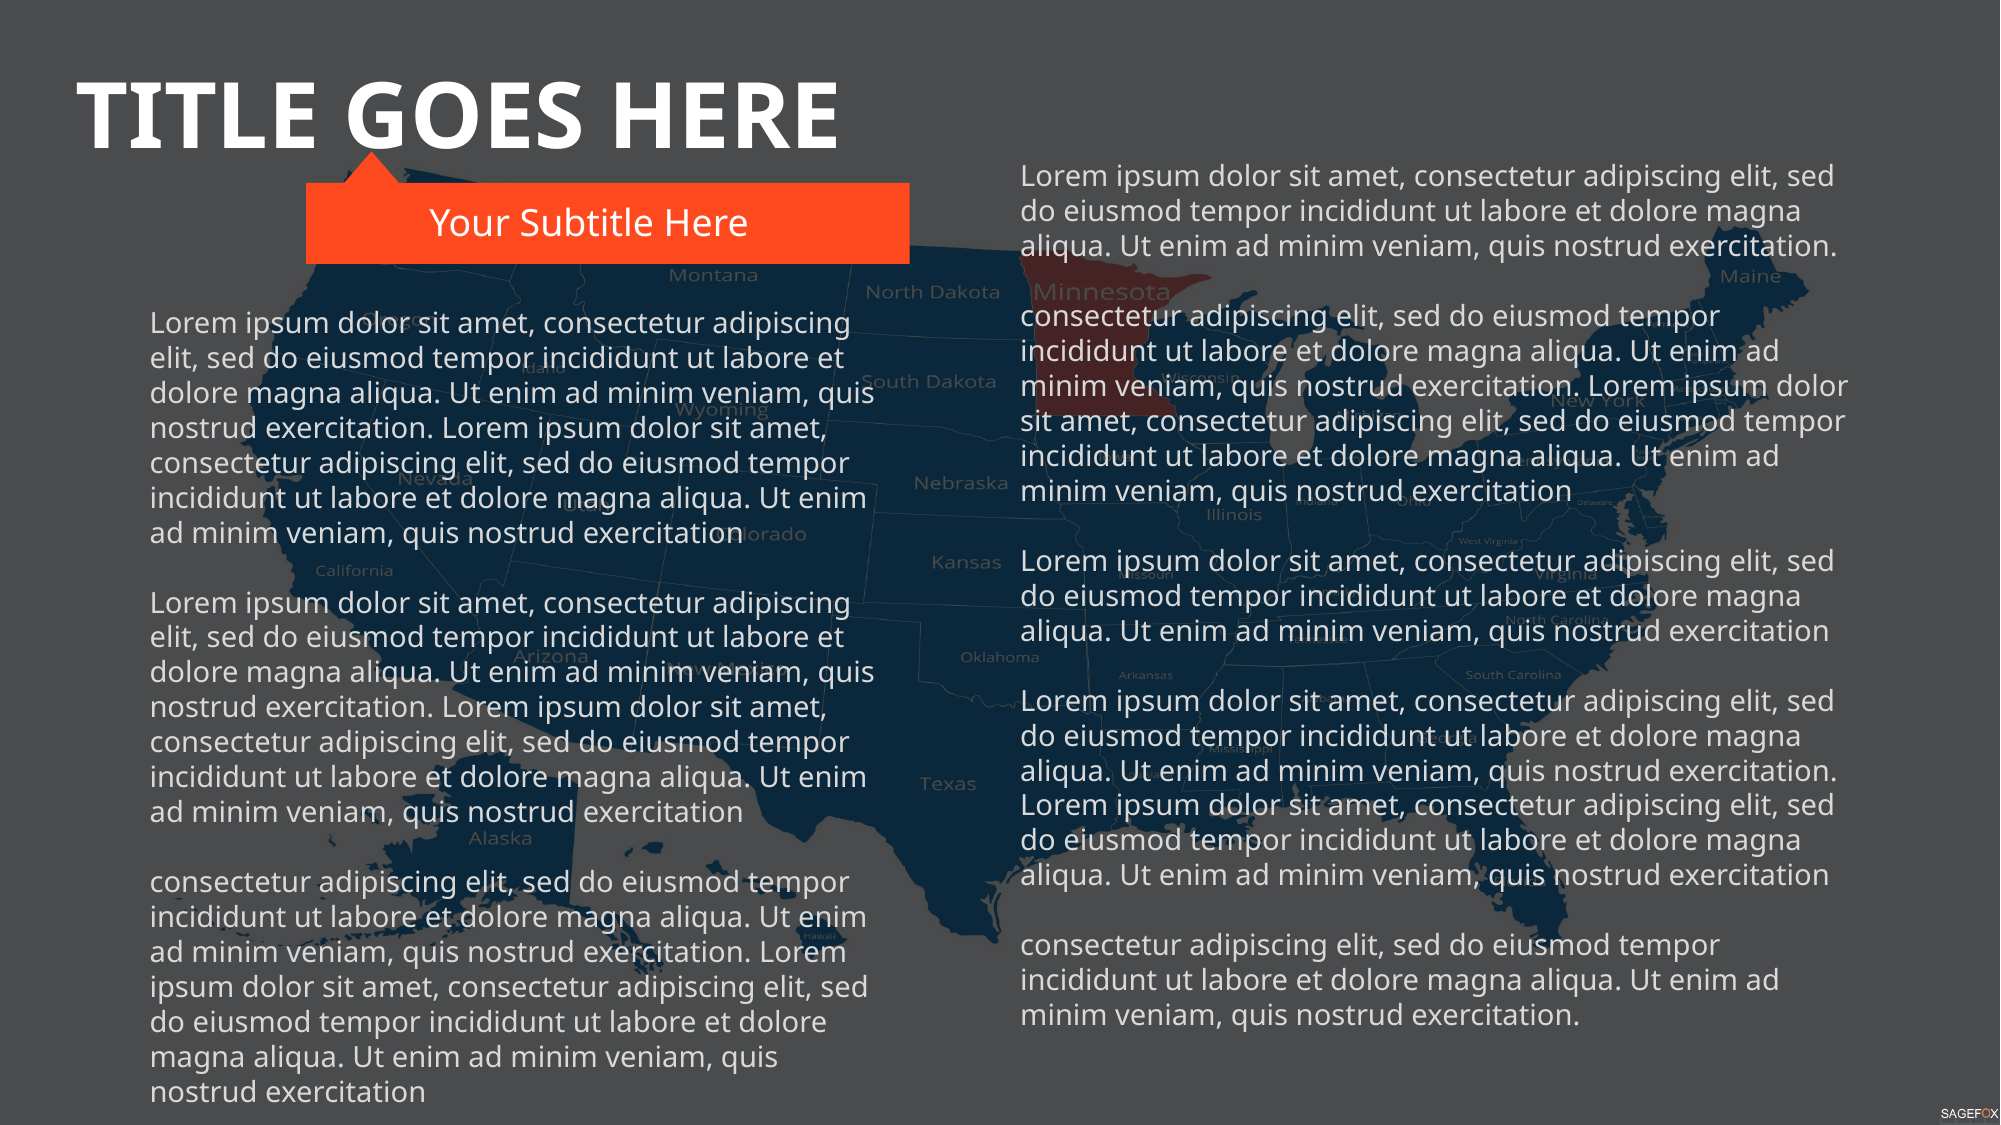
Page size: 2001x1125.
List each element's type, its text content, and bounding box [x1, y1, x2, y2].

text_box Lorem ipsum dolor sit amet, consectetur adipiscing elit, sed do eiusmod tempor incididunt ut labore et dolore magna aliqua. Ut enim ad minim veniam, quis nostrud exercitation. consectetur adipiscing elit, sed do eiusmod tempor incididunt ut labore et dolore magna aliqua. Ut enim ad minim veniam, quis nostrud exercitation. Lorem ipsum dolor sit amet, consectetur adipiscing elit, sed do eiusmod tempor incididunt ut labore et dolore magna aliqua. Ut enim ad minim veniam, quis nostrud exercitation Lorem ipsum dolor sit amet, consectetur adipiscing elit, sed do eiusmod tempor incididunt ut labore et dolore magna aliqua. Ut enim ad minim veniam, quis nostrud exercitation Lorem ipsum dolor sit amet, consectetur adipiscing elit, sed do eiusmod tempor incididunt ut labore et dolore magna aliqua. Ut enim ad minim veniam, quis nostrud exercitation. Lorem ipsum dolor sit amet, consectetur adipiscing elit, sed do eiusmod tempor incididunt ut labore et dolore magna aliqua. Ut enim ad minim veniam, quis nostrud exercitation consectetur adipiscing elit, sed do eiusmod tempor incididunt ut labore et dolore magna aliqua. Ut enim ad minim veniam, quis nostrud exercitation. [1005, 150, 1876, 1039]
picture [1940, 0, 2001, 1125]
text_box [306, 151, 910, 264]
text_box Lorem ipsum dolor sit amet, consectetur adipiscing elit, sed do eiusmod tempor incididunt ut labore et dolore magna aliqua. Ut enim ad minim veniam, quis nostrud exercitation. Lorem ipsum dolor sit amet, consectetur adipiscing elit, sed do eiusmod tempor incididunt ut labore et dolore magna aliqua. Ut enim ad minim veniam, quis nostrud exercitation Lorem ipsum dolor sit amet, consectetur adipiscing elit, sed do eiusmod tempor incididunt ut labore et dolore magna aliqua. Ut enim ad minim veniam, quis nostrud exercitation. Lorem ipsum dolor sit amet, consectetur adipiscing elit, sed do eiusmod tempor incididunt ut labore et dolore magna aliqua. Ut enim ad minim veniam, quis nostrud exercitation consectetur adipiscing elit, sed do eiusmod tempor incididunt ut labore et dolore magna aliqua. Ut enim ad minim veniam, quis nostrud exercitation. Lorem ipsum dolor sit amet, consectetur adipiscing elit, sed do eiusmod tempor incididunt ut labore et dolore magna aliqua. Ut enim ad minim veniam, quis nostrud exercitation [134, 296, 897, 1125]
text_box TITLE GOES HERE [60, 49, 965, 175]
